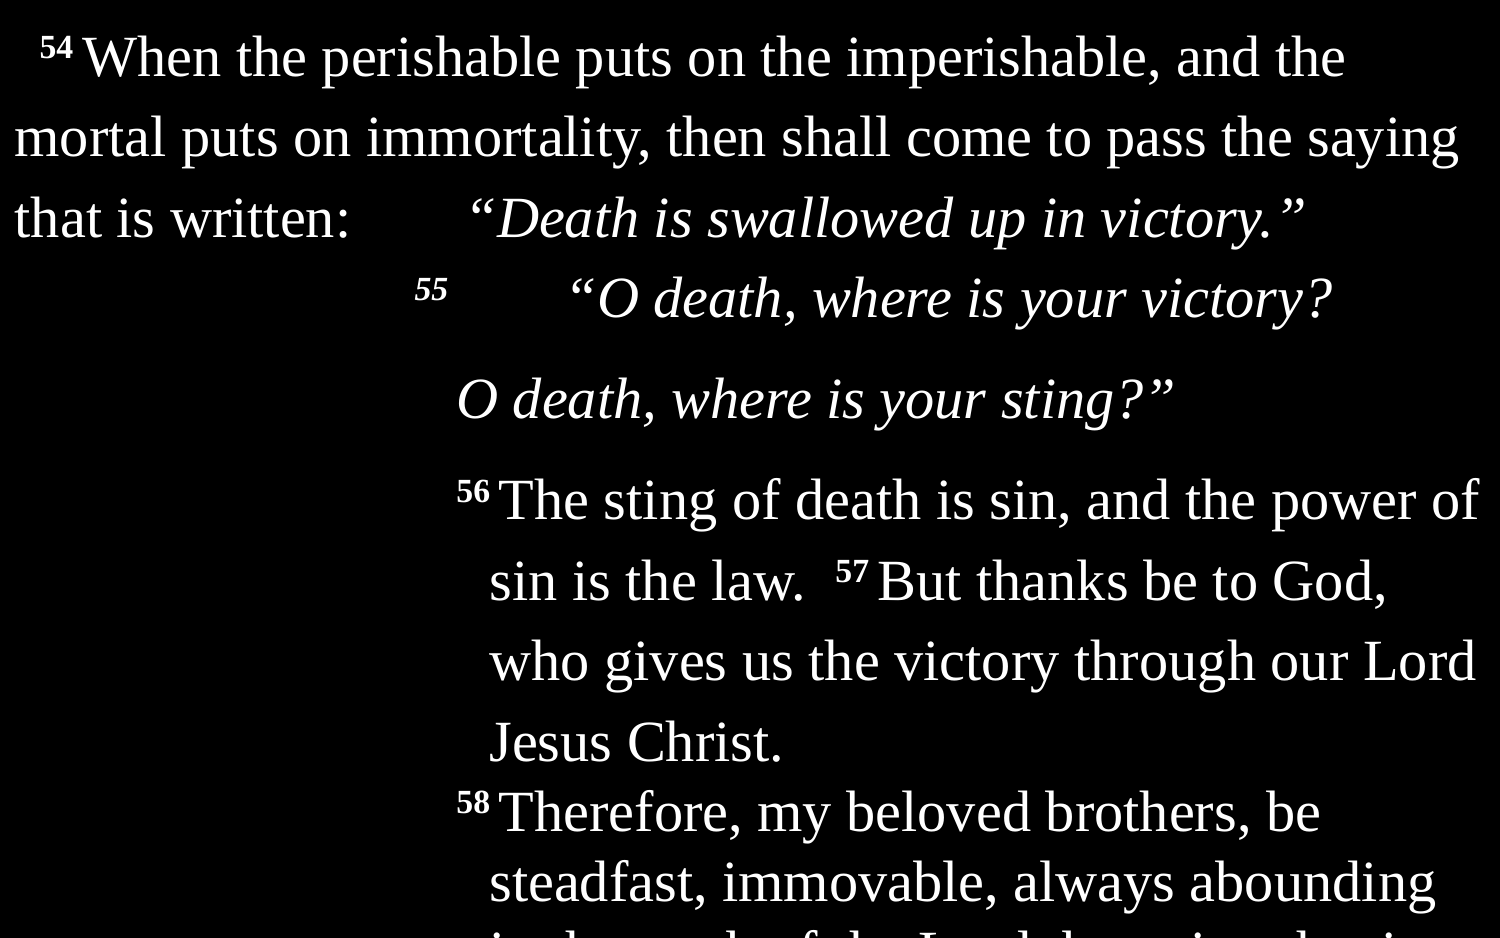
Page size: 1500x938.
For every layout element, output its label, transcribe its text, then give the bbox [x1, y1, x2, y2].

text_box 54 When the perishable puts on the imperishable, and the mortal puts on immortality, then shall come to pass the saying that is written: “Death is swallowed up in victory.” 55 “O death, where is your victory? O death, where is your sting?” 56 The sting of death is sin, and the power of sin is the law. 57 But thanks be to God, who gives us the victory through our Lord Jesus Christ. 58 Therefore, my beloved brothers, be steadfast, immovable, always abounding in the work of the Lord, knowing that in the Lord your labour is not in vain. [0, 0, 1500, 938]
